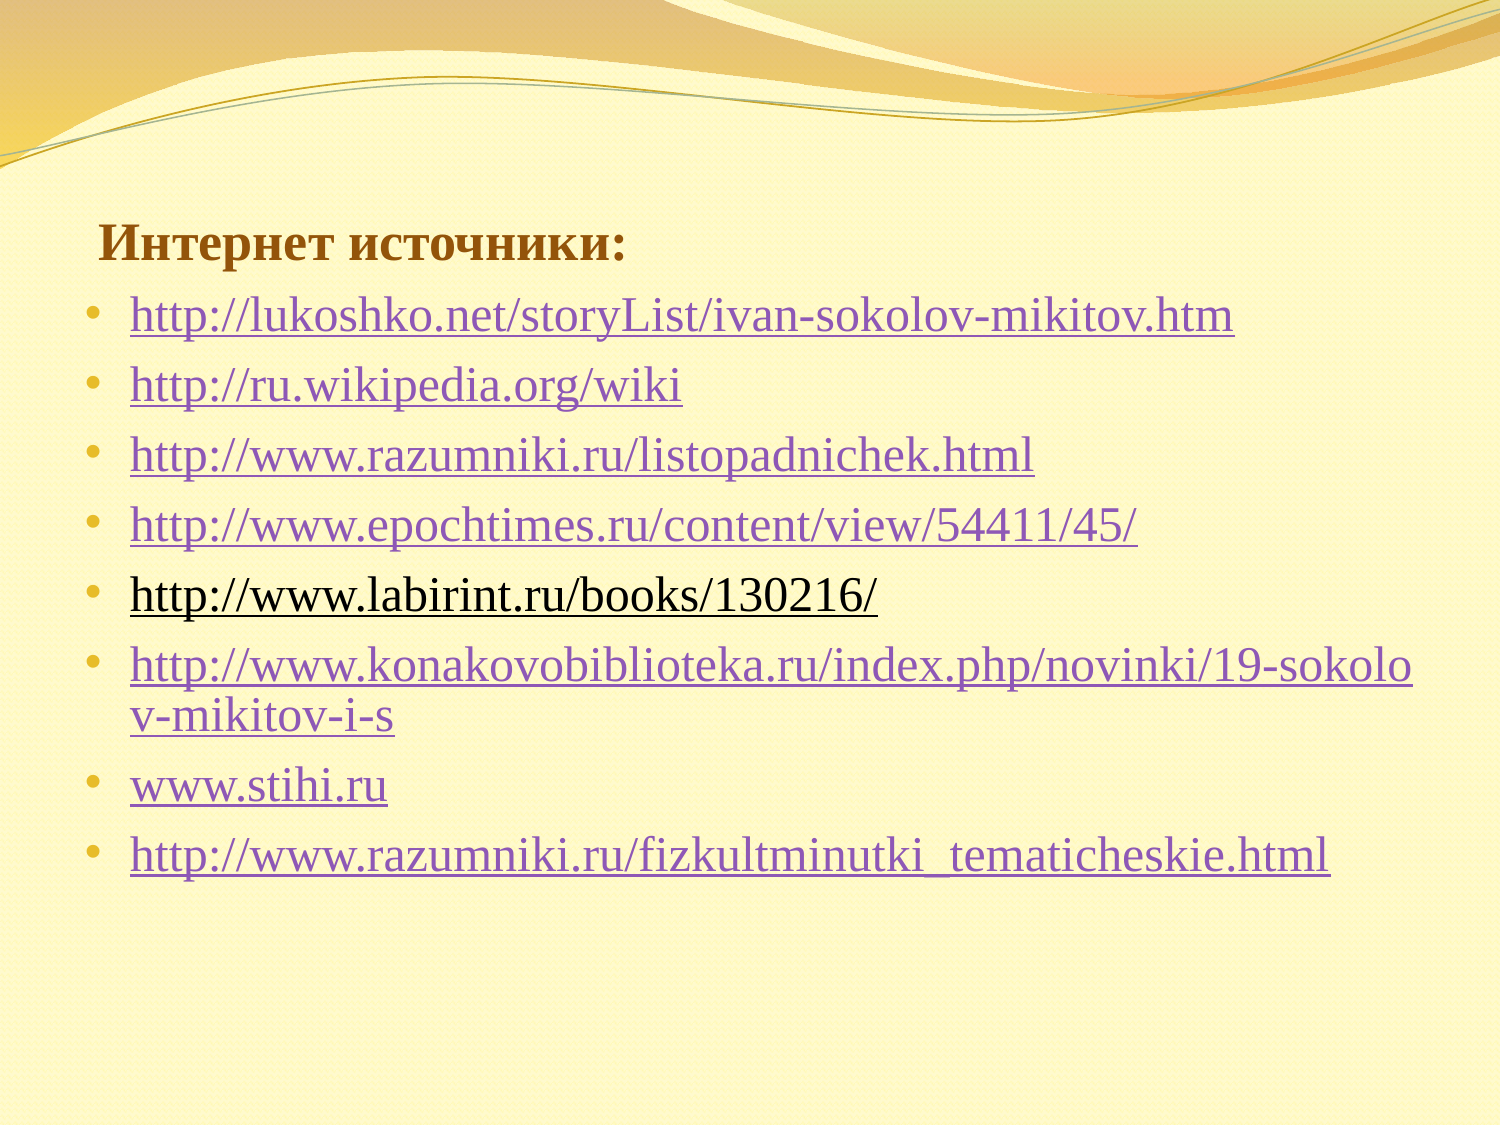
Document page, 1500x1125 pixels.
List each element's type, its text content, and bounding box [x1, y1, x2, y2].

list Интернет источники: http://lukoshko.net/storyList/ivan-sokolov-mikitov.htm http://ru.wikipedia.org/wiki http://www.razumniki.ru/listopadnichek.html http://www.epochtimes.ru/content/view/54411/45/ http://www.labirint.ru/books/130216/ http://www.konakovobiblioteka.ru/index.php/novinki/19-sokolov-mikitov-i-s www.stihi.ru http://www.razumniki.ru/fizkultminutki_tematicheskie.html [70, 199, 1442, 1090]
